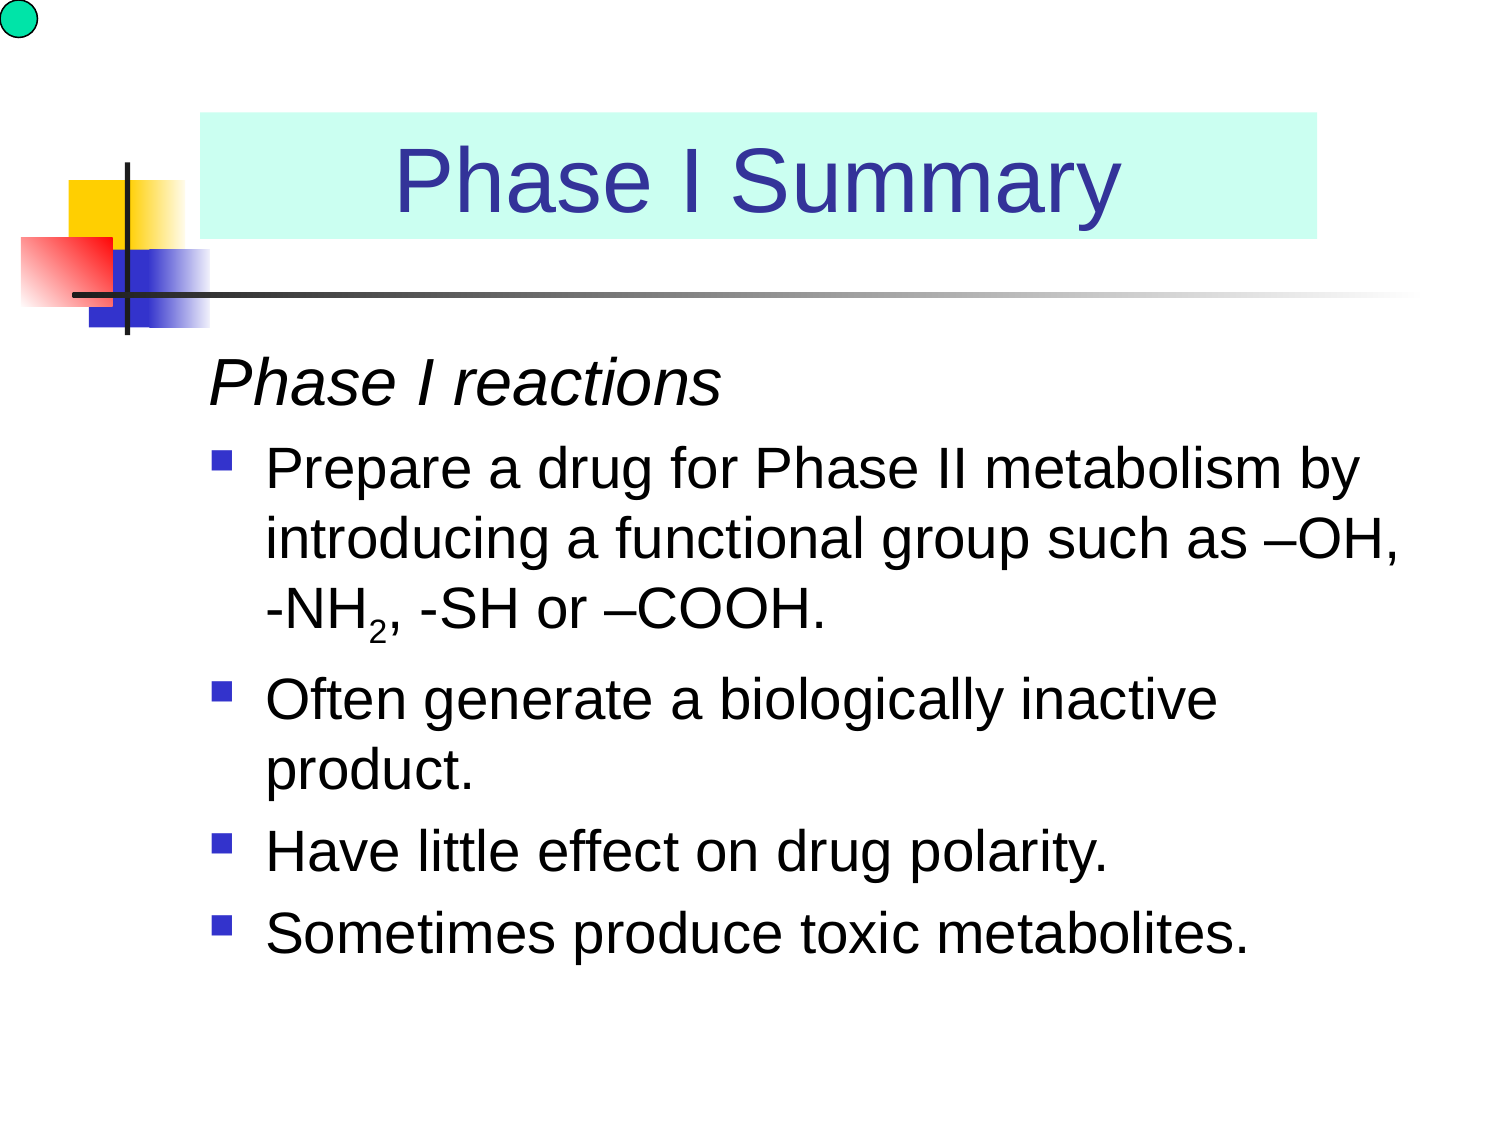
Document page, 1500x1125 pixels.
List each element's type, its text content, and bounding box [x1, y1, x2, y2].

title Phase I Summary [199, 112, 1318, 240]
list Phase I reactions Prepare a drug for Phase II metabolism by introducing a functional group such as –OH, -NH2, -SH or –COOH. Often generate a biologically inactive product. Have little effect on drug polarity. Sometimes produce toxic metabolites. [193, 330, 1445, 1007]
text_box [0, 0, 38, 38]
